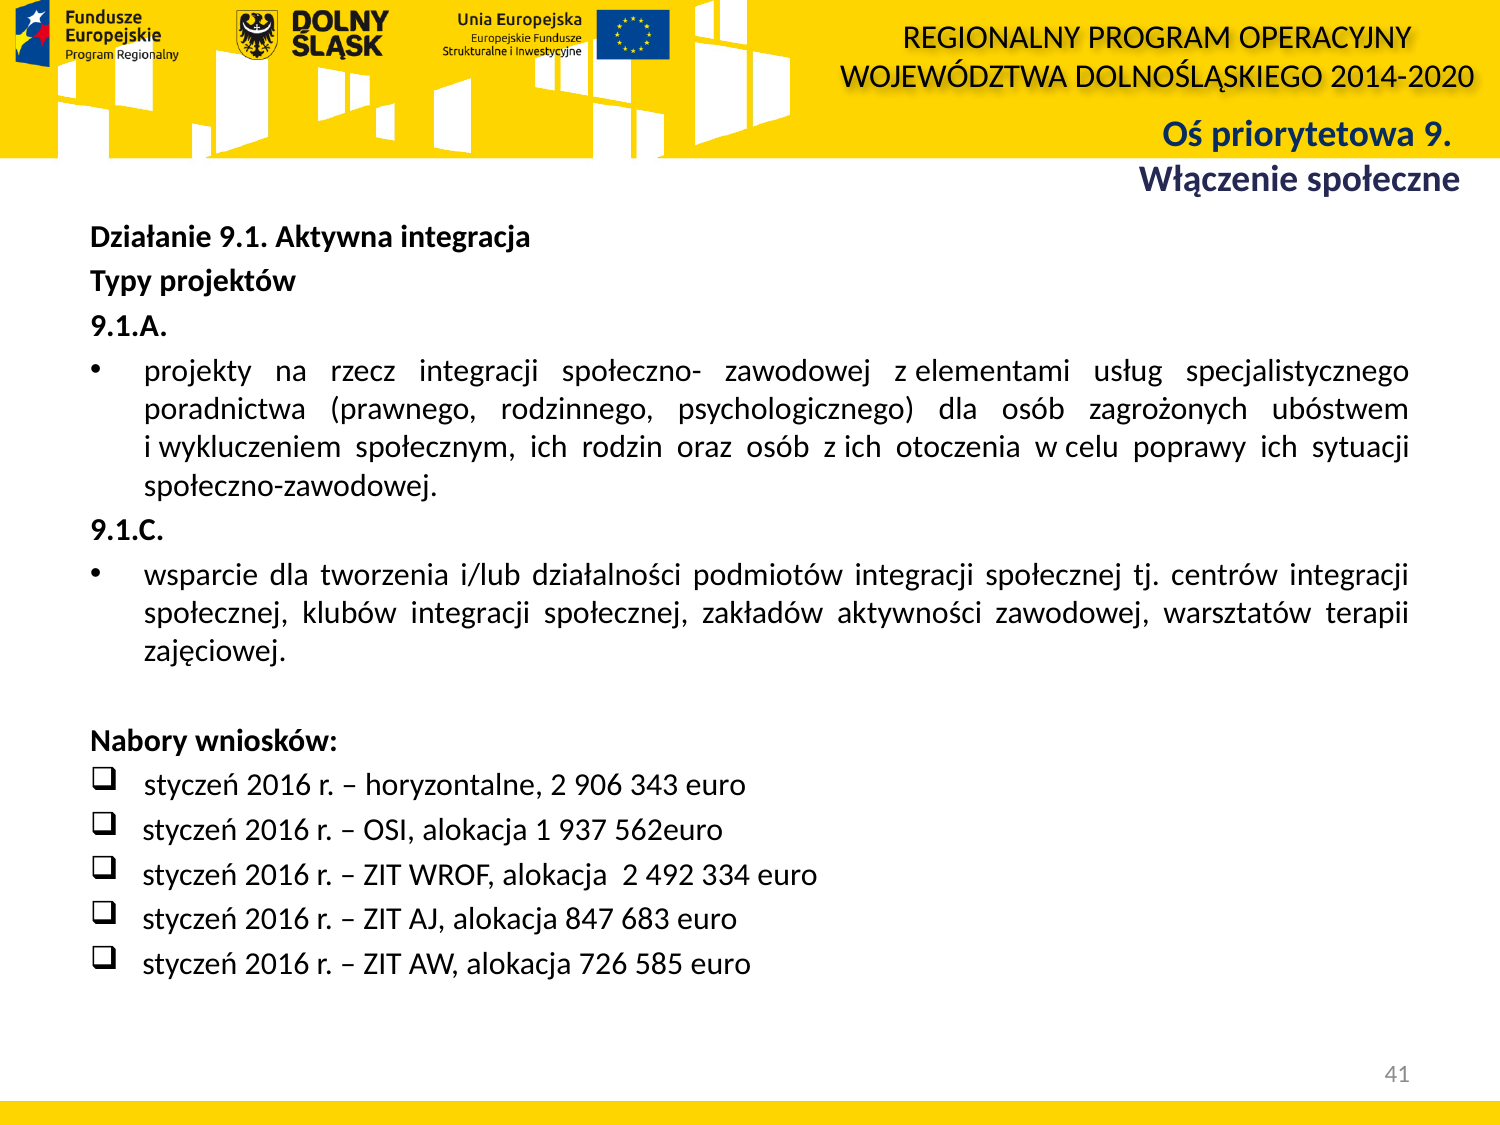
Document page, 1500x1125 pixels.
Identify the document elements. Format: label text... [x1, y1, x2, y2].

picture [0, 0, 1500, 1125]
text_box Oś priorytetowa 9. Włączenie społeczne [743, 101, 1476, 207]
slide_number 41 [1074, 1042, 1425, 1103]
text_box [41, 208, 1459, 1035]
text_box Regionalny Program Operacyjny Województwa Dolnośląskiego 2014-2020 [785, 7, 1500, 126]
